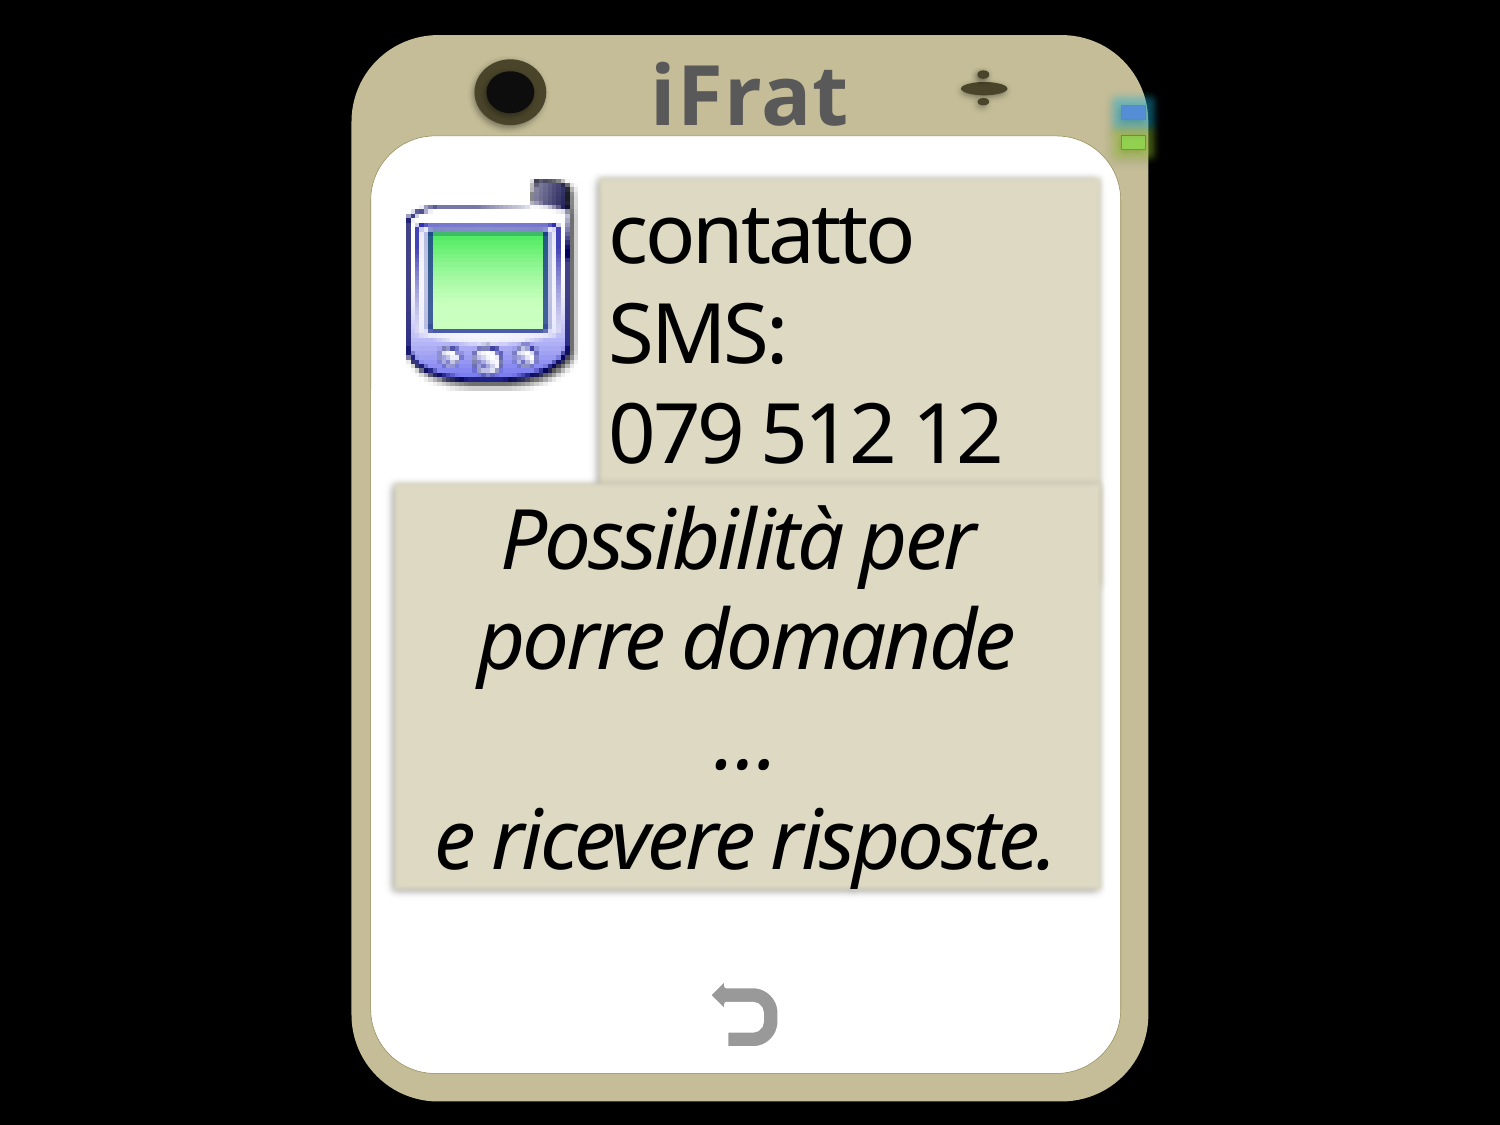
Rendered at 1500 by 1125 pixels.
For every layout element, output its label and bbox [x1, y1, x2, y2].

picture [389, 178, 601, 391]
text_box [351, 34, 1149, 1102]
